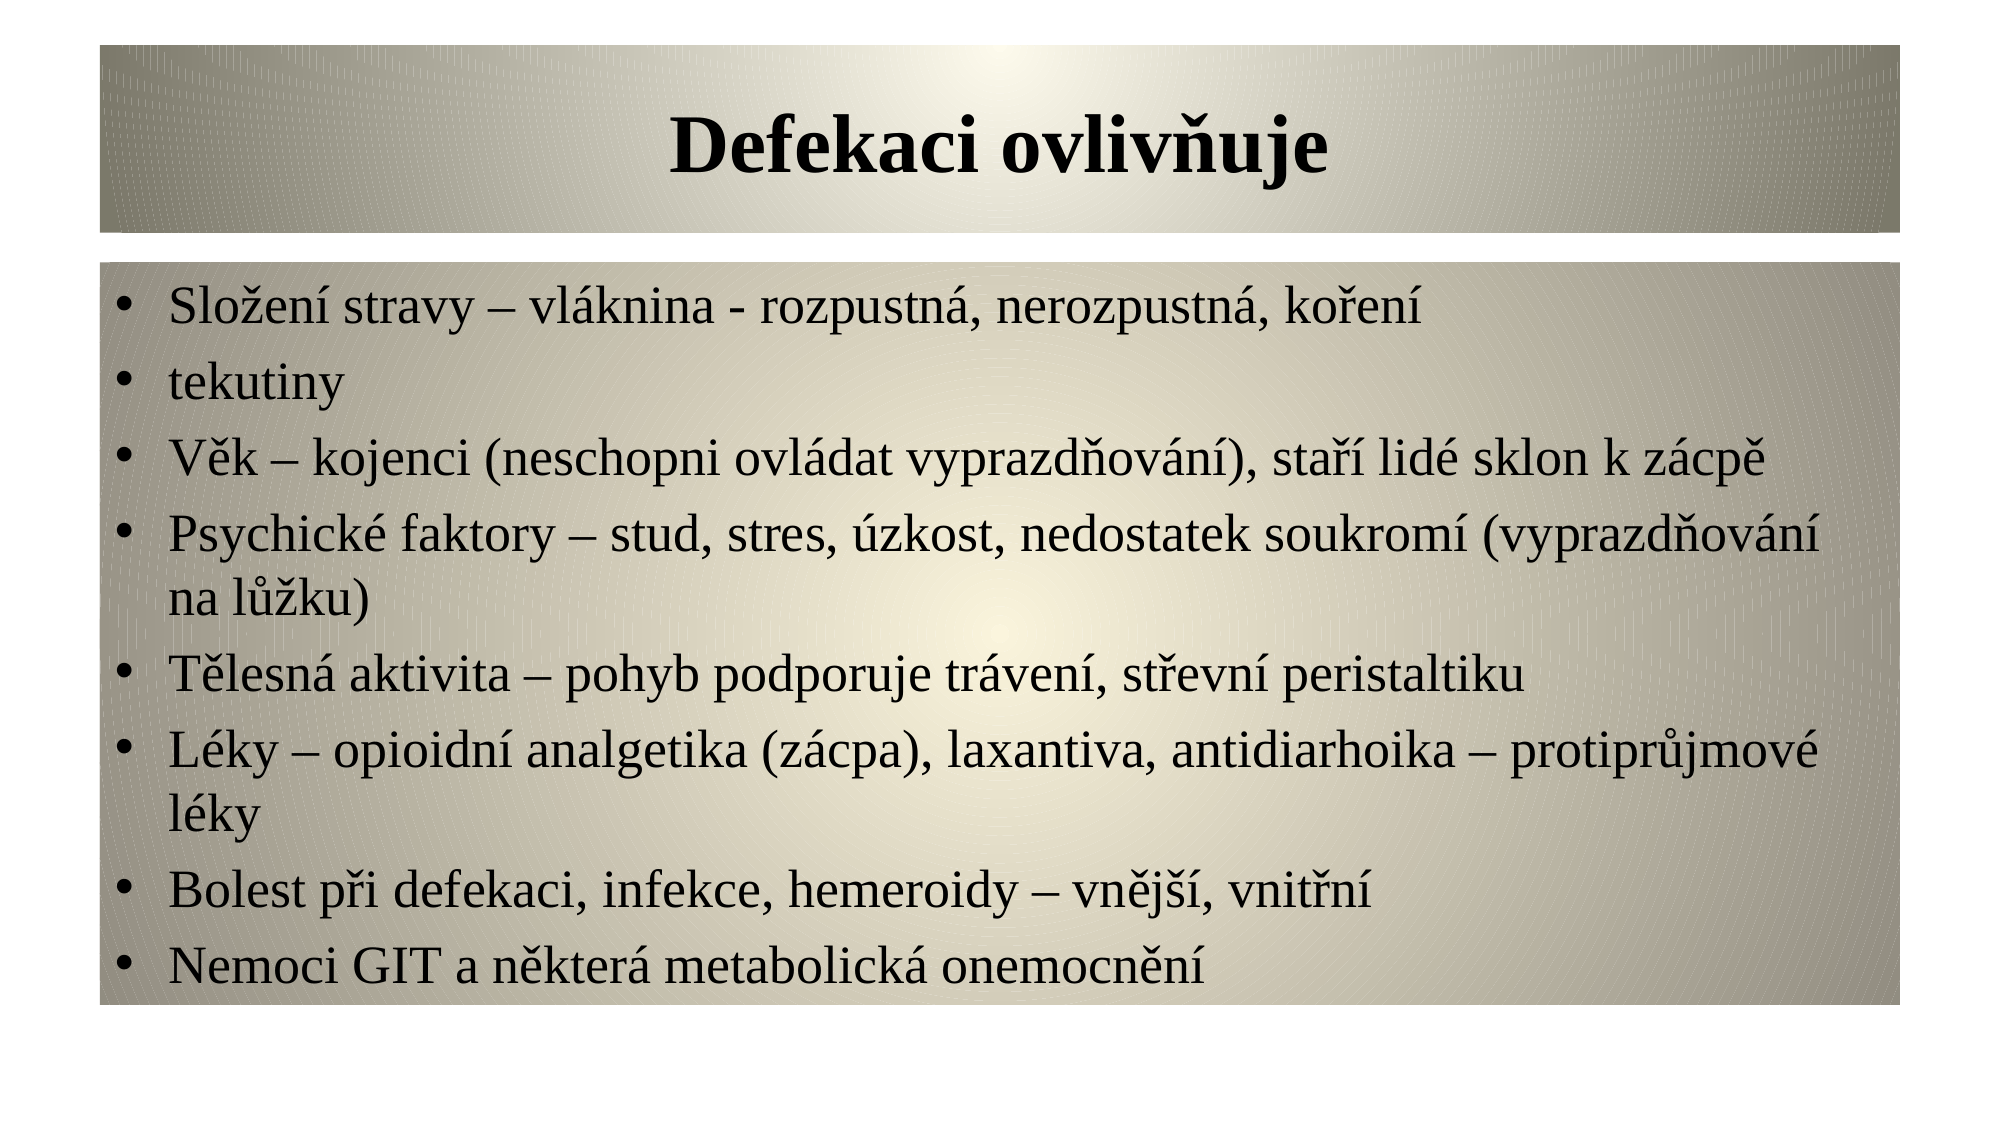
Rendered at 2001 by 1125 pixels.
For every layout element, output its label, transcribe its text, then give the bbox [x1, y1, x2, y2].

title Defekaci ovlivňuje [99, 45, 1900, 233]
list Složení stravy – vláknina - rozpustná, nerozpustná, koření tekutiny Věk – kojenci (neschopni ovládat vyprazdňování), staří lidé sklon k zácpě Psychické faktory – stud, stres, úzkost, nedostatek soukromí (vyprazdňování na lůžku) Tělesná aktivita – pohyb podporuje trávení, střevní peristaltiku Léky – opioidní analgetika (zácpa), laxantiva, antidiarhoika – protiprůjmové léky Bolest při defekaci, infekce, hemeroidy – vnější, vnitřní Nemoci GIT a některá metabolická onemocnění [99, 262, 1900, 1005]
